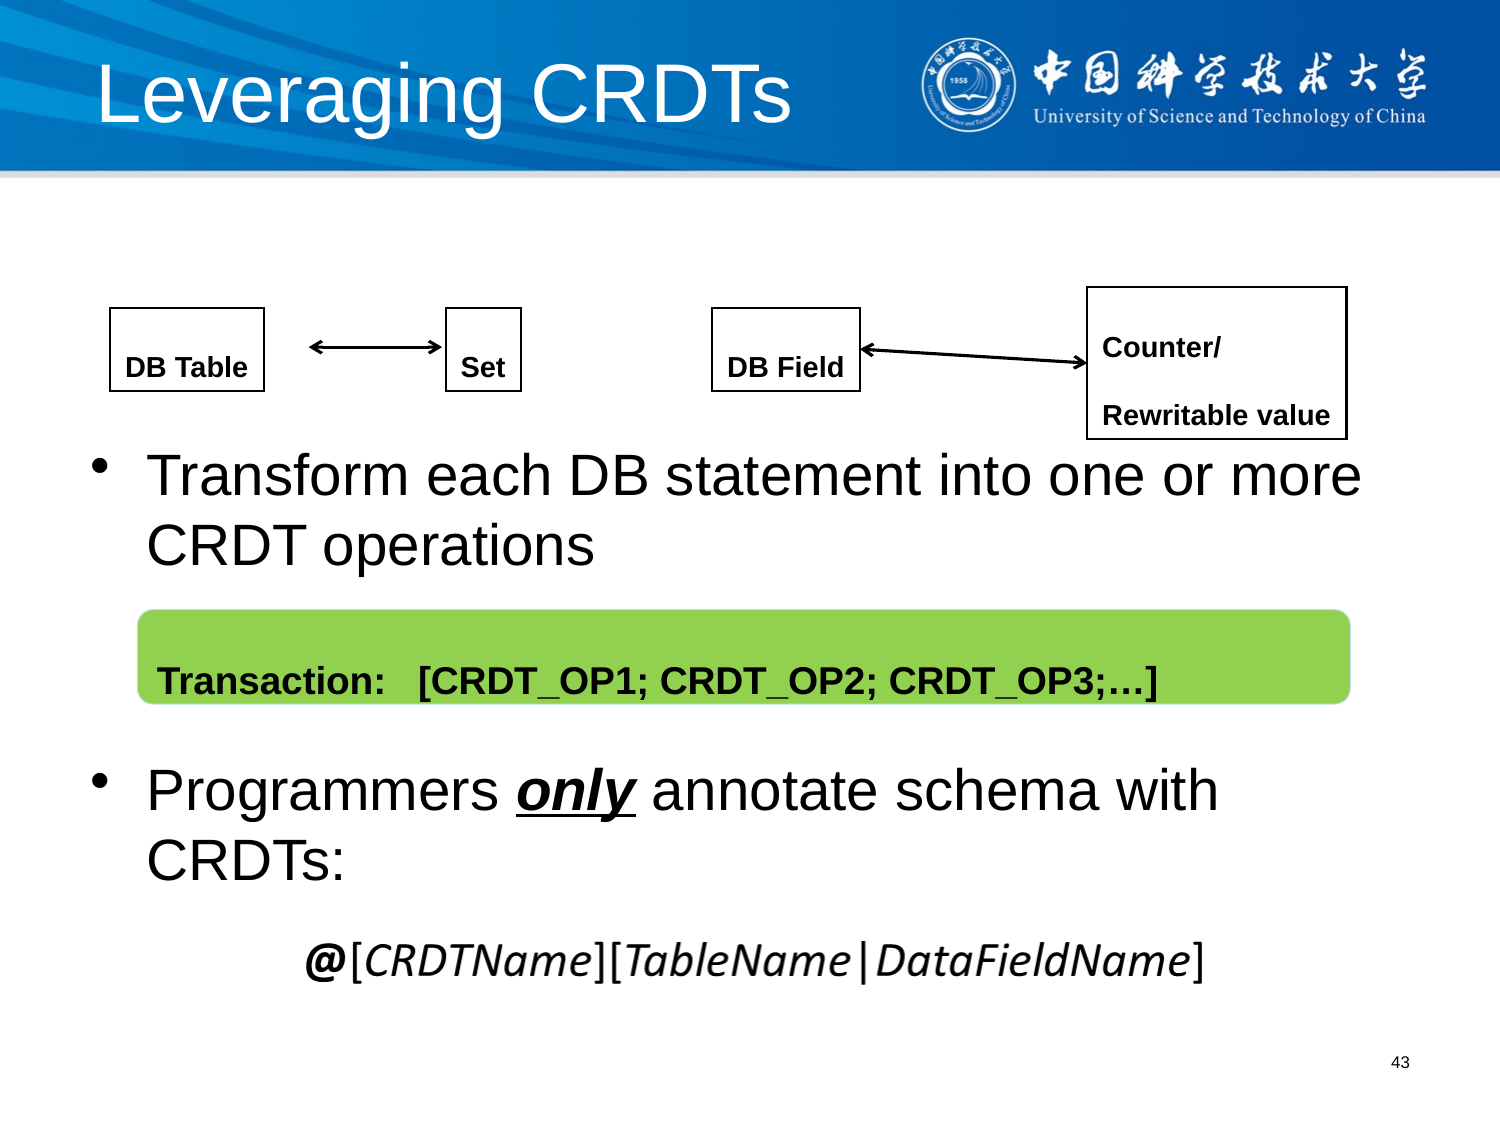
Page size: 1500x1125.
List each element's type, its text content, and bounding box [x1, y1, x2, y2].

slide_number 43 [1074, 1024, 1425, 1103]
picture [0, 0, 1500, 1125]
title Leveraging CRDTs [0, 0, 913, 184]
text_box Set [445, 307, 522, 392]
text_box DB Table [109, 307, 265, 392]
text_box Transaction: [CRDT_OP1; CRDT_OP2; CRDT_OP3;…] [136, 609, 1351, 705]
text_box Counter/ Rewritable value [1086, 286, 1348, 440]
text_box DB Field [711, 307, 861, 392]
list Transform each DB statement into one or more CRDT operations Programmers only annotate schema with CRDTs: [75, 429, 1425, 593]
